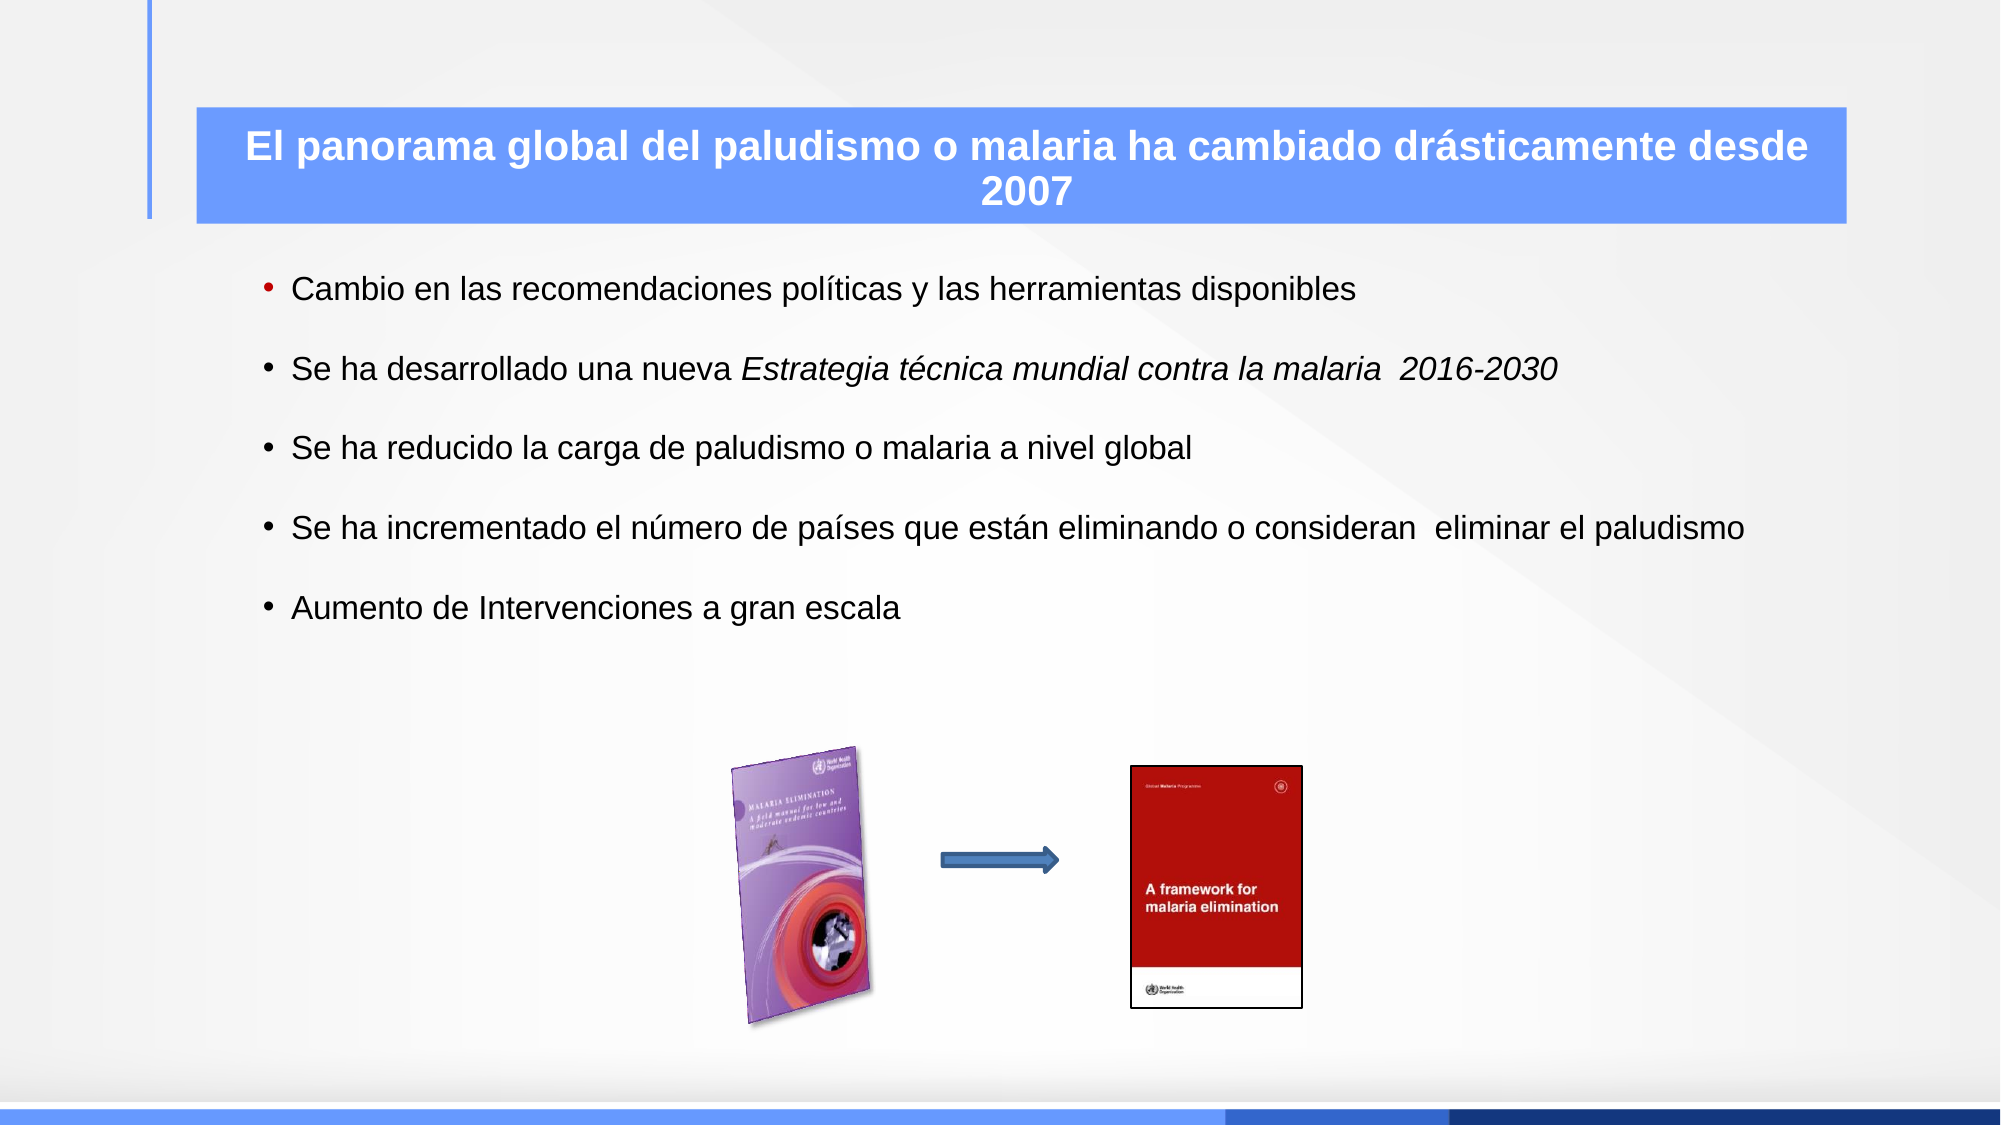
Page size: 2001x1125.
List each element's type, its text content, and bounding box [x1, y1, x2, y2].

text_box [1130, 766, 1302, 1008]
title El panorama global del paludismo o malaria ha cambiado drásticamente desde 2007 [212, 129, 1842, 211]
text_box Cambio en las recomendaciones políticas y las herramientas disponibles Se ha desarrollado una nueva Estrategia técnica mundial contra la malaria 2016-2030 Se ha reducido la carga de paludismo o malaria a nivel global Se ha incrementado el número de países que están eliminando o consideran eliminar el paludismo Aumento de Intervenciones a gran escala [262, 264, 1792, 679]
text_box [942, 847, 1058, 873]
text_box [729, 743, 877, 1034]
picture [0, 0, 2001, 1125]
